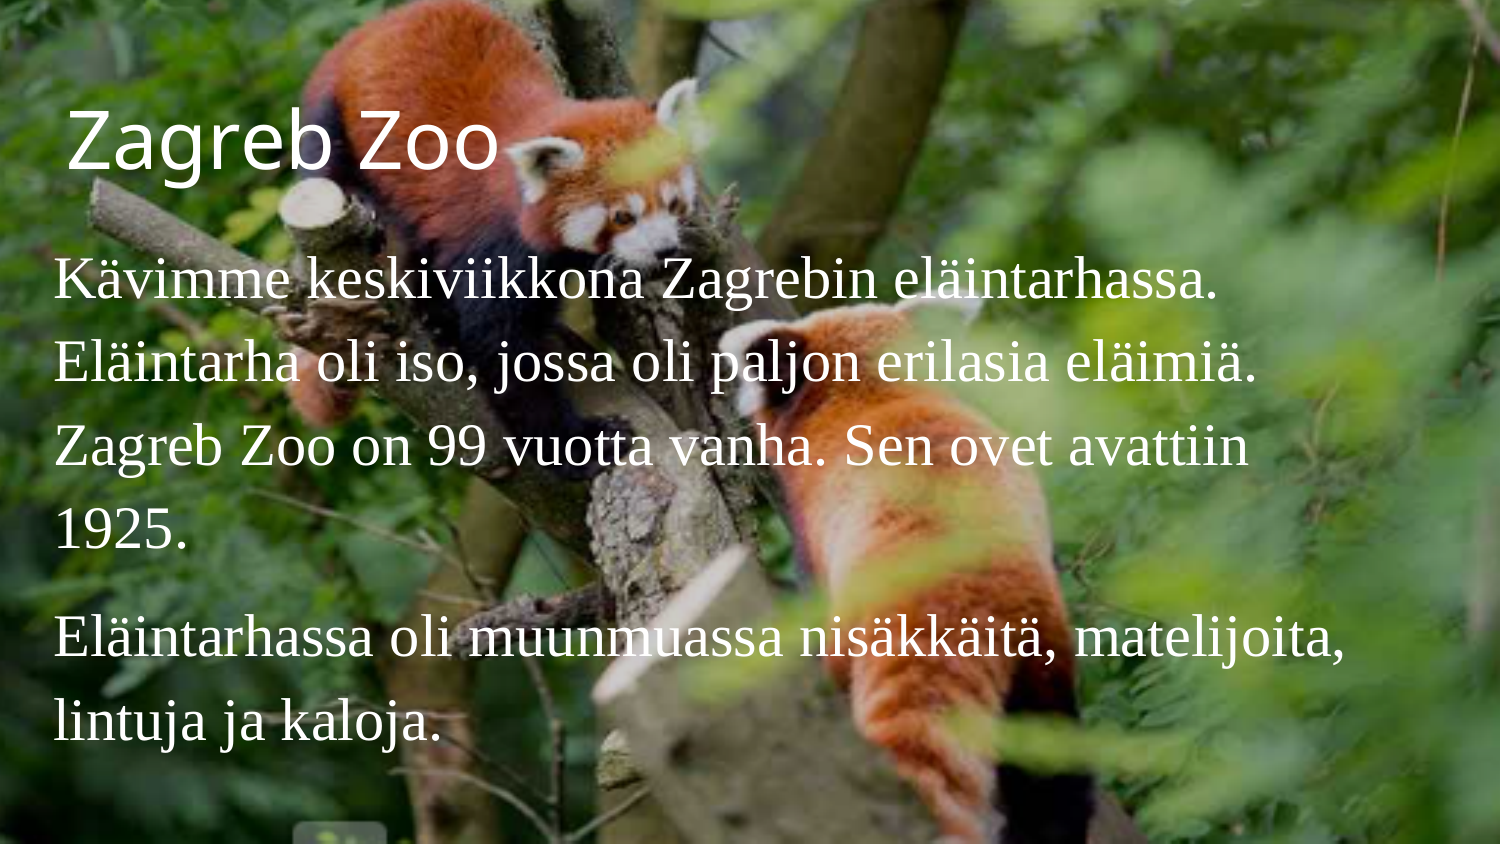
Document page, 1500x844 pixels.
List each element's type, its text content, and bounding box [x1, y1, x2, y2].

list Kävimme keskiviikkona Zagrebin eläintarhassa. Eläintarha oli iso, jossa oli paljon erilasia eläimiä. Zagreb Zoo on 99 vuotta vanha. Sen ovet avattiin 1925. Eläintarhassa oli muunmuassa nisäkkäitä, matelijoita, lintuja ja kaloja. [38, 212, 1418, 814]
title Zagreb Zoo [51, 72, 1449, 167]
picture [0, 0, 1500, 844]
